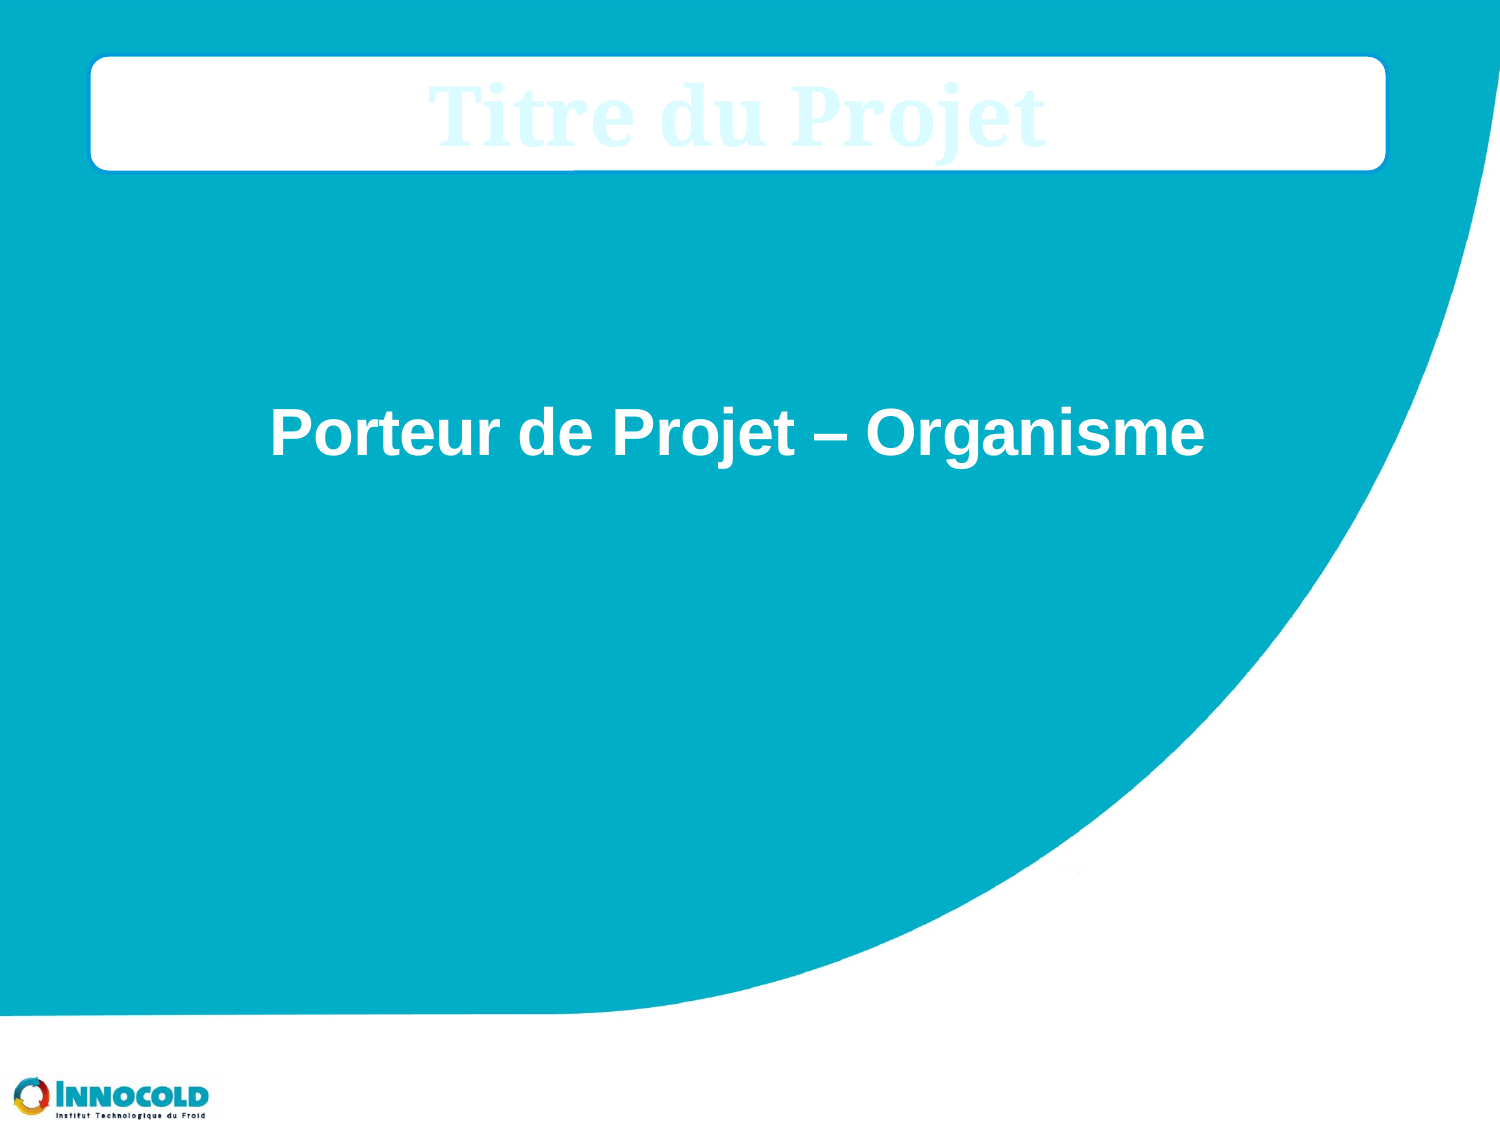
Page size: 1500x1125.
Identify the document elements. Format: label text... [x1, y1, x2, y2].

list Porteur de Projet – Organisme [199, 243, 1277, 716]
picture [0, 0, 1500, 1125]
text_box Titre du Projet [86, 52, 1390, 175]
